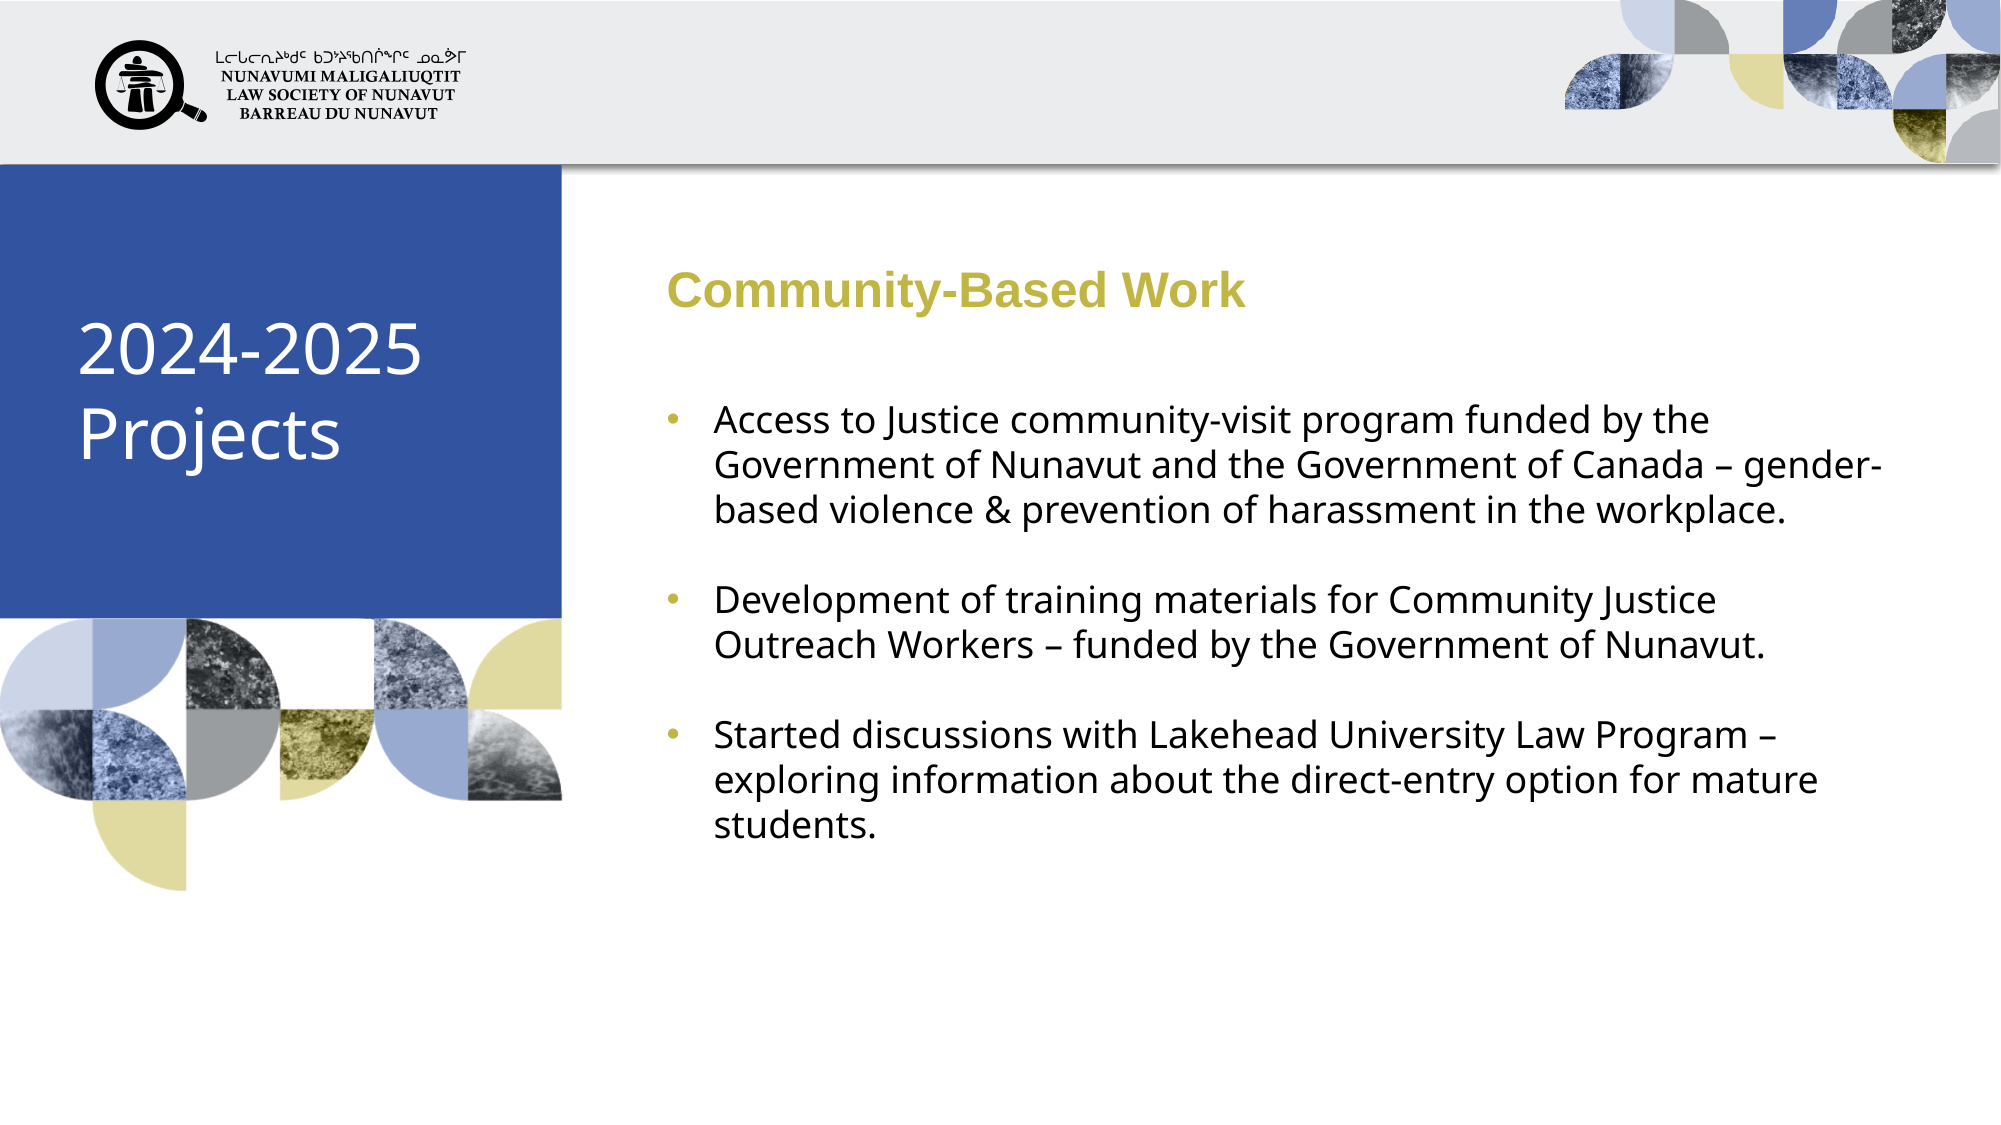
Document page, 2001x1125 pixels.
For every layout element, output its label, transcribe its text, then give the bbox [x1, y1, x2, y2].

picture [0, 585, 594, 890]
text_box Access to Justice community-visit program funded by the Government of Nunavut and the Government of Canada – gender-based violence & prevention of harassment in the workplace. Development of training materials for Community Justice Outreach Workers – funded by the Government of Nunavut. Started discussions with Lakehead University Law Program – exploring information about the direct-entry option for mature students. [651, 388, 1902, 854]
title 2024-2025 Projects [61, 192, 595, 585]
picture [95, 40, 466, 130]
text_box Community-Based Work [651, 250, 1671, 325]
picture [1565, 0, 2000, 163]
